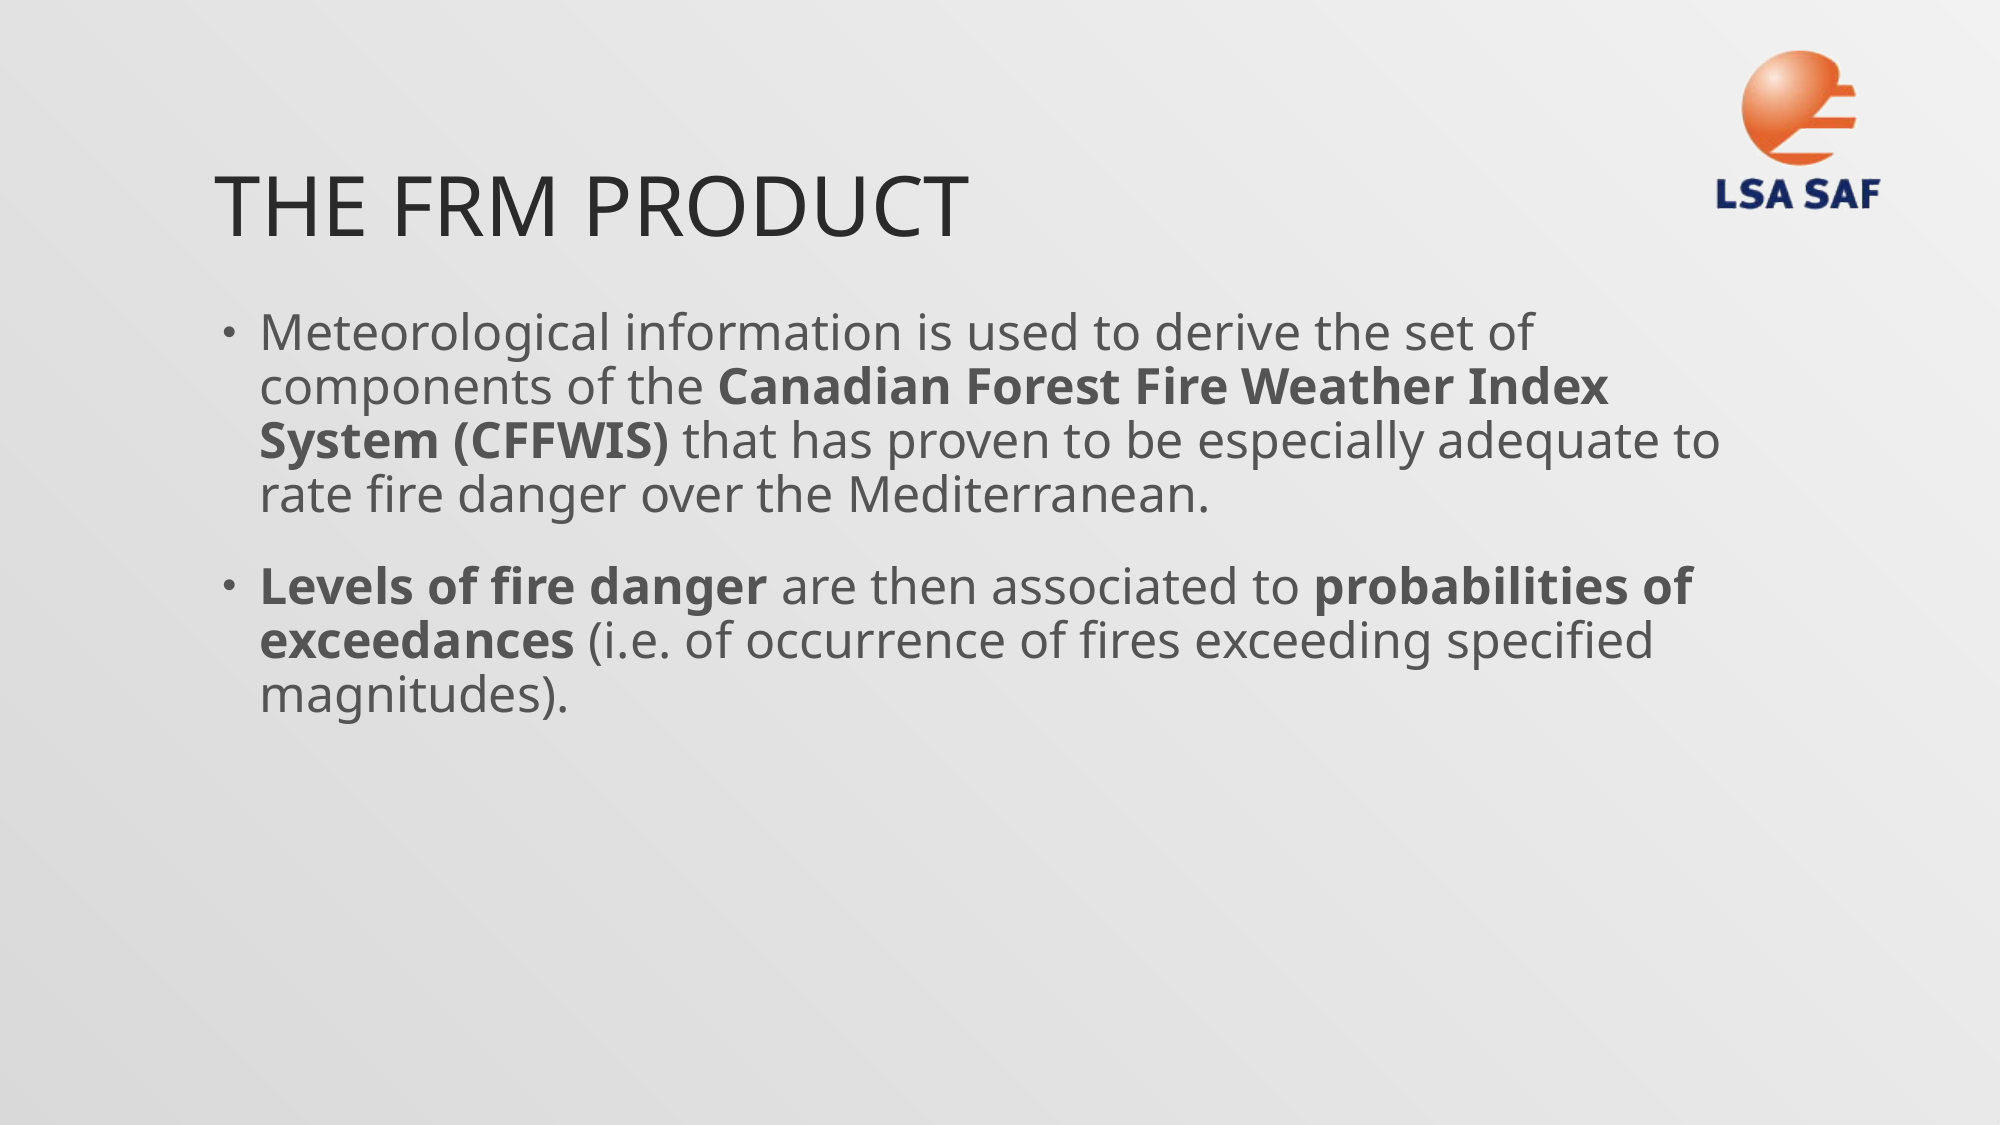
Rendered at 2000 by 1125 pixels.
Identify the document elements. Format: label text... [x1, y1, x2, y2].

picture [1682, 13, 1917, 248]
title The FRm product [199, 45, 1800, 263]
list Meteorological information is used to derive the set of components of the Canadian Forest Fire Weather Index System (CFFWIS) that has proven to be especially adequate to rate fire danger over the Mediterranean. Levels of fire danger are then associated to probabilities of exceedances (i.e. of occurrence of fires exceeding specified magnitudes). [199, 299, 1800, 1013]
